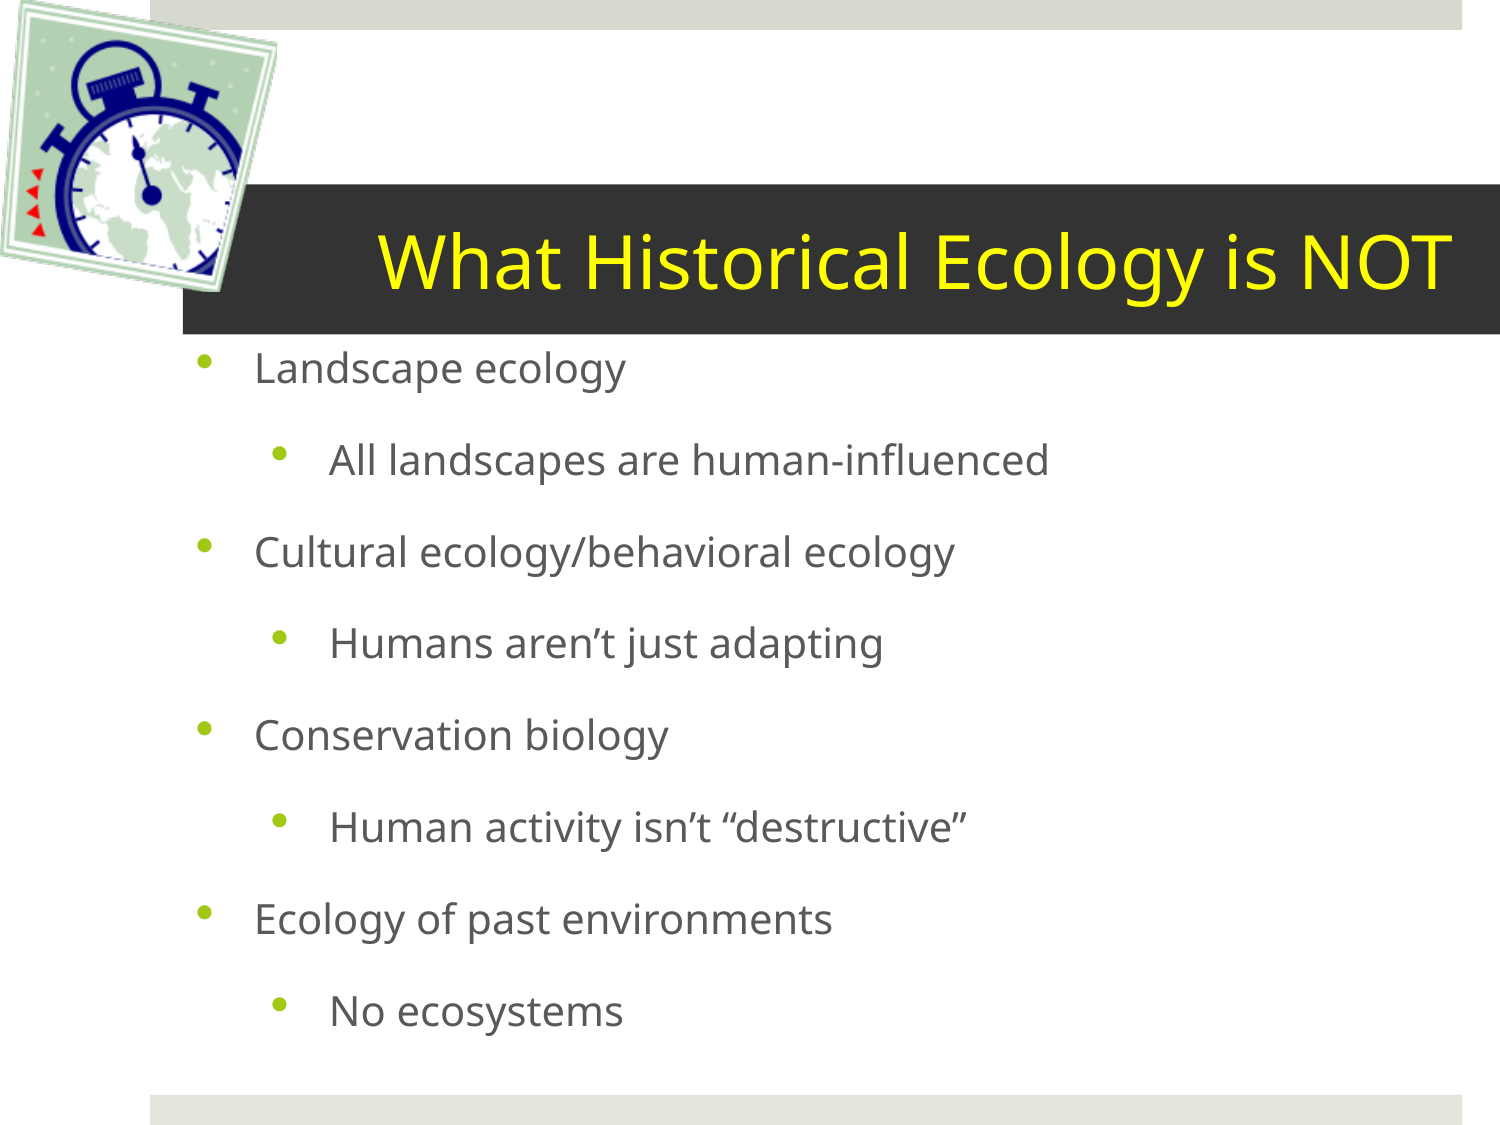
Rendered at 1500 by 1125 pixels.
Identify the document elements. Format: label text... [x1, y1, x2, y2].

picture [0, 0, 278, 293]
title What Historical Ecology is NOT [182, 184, 1500, 335]
text_box Landscape ecology All landscapes are human-influenced Cultural ecology/behavioral ecology Humans aren’t just adapting Conservation biology Human activity isn’t “destructive” Ecology of past environments No ecosystems [182, 334, 1432, 1051]
